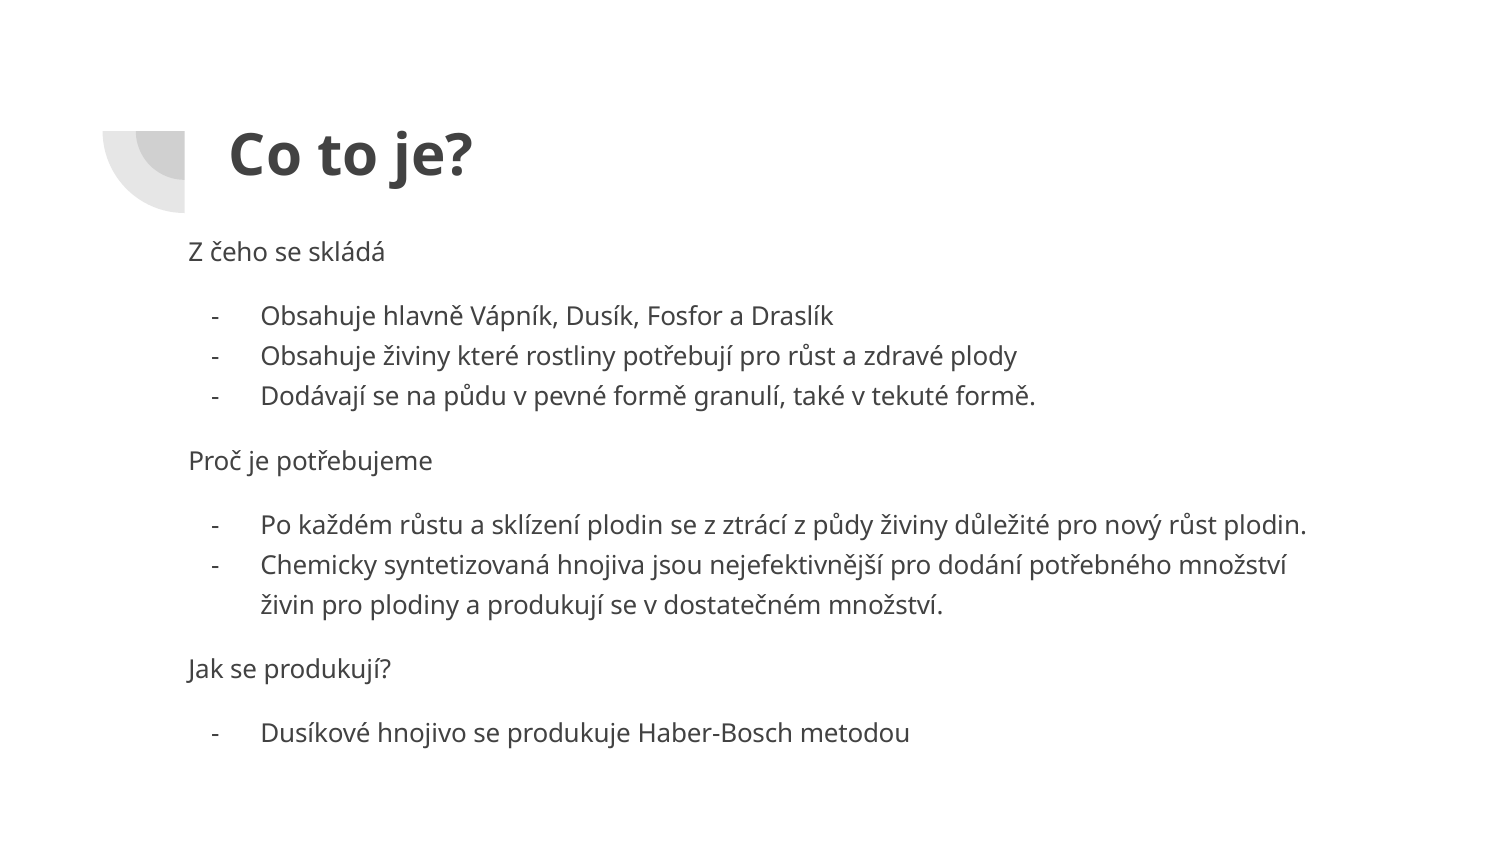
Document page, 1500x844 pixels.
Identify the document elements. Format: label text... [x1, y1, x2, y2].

list Z čeho se skládá Obsahuje hlavně Vápník, Dusík, Fosfor a Draslík Obsahuje živiny které rostliny potřebují pro růst a zdravé plody Dodávají se na půdu v pevné formě granulí, také v tekuté formě. Proč je potřebujeme Po každém růstu a sklízení plodin se z ztrácí z půdy živiny důležité pro nový růst plodin. Chemicky syntetizovaná hnojiva jsou nejefektivnější pro dodání potřebného množství živin pro plodiny a produkují se v dostatečném množství. Jak se produkují? Dusíkové hnojivo se produkuje Haber-Bosch metodou [173, 213, 1327, 801]
title Co to je? [213, 98, 1368, 263]
